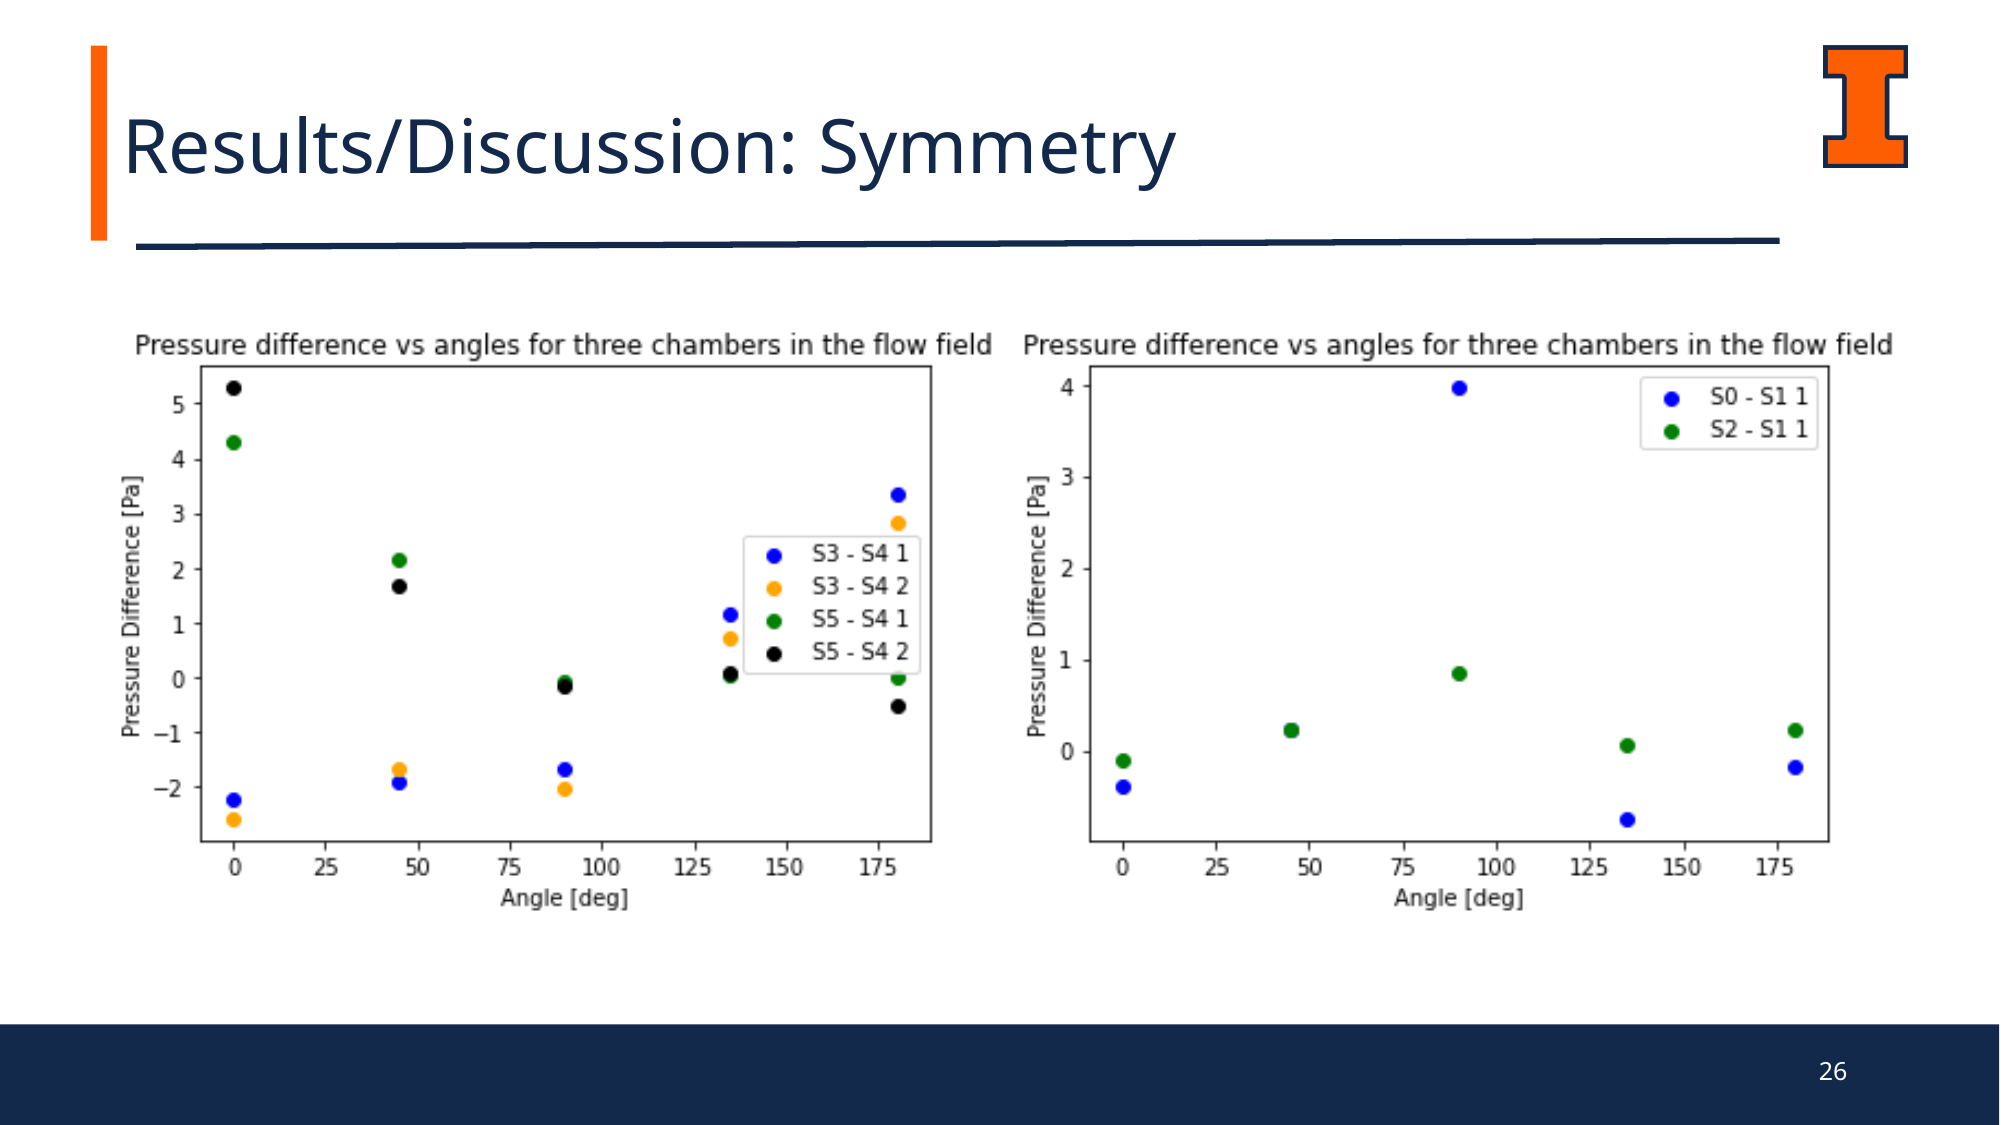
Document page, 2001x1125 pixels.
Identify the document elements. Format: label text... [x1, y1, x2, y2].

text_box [135, 240, 1780, 248]
list Results/Discussion: Symmetry [107, 45, 1809, 241]
slide_number ‹#› [1412, 1042, 1863, 1103]
picture [107, 317, 1910, 924]
picture [1823, 45, 1908, 168]
